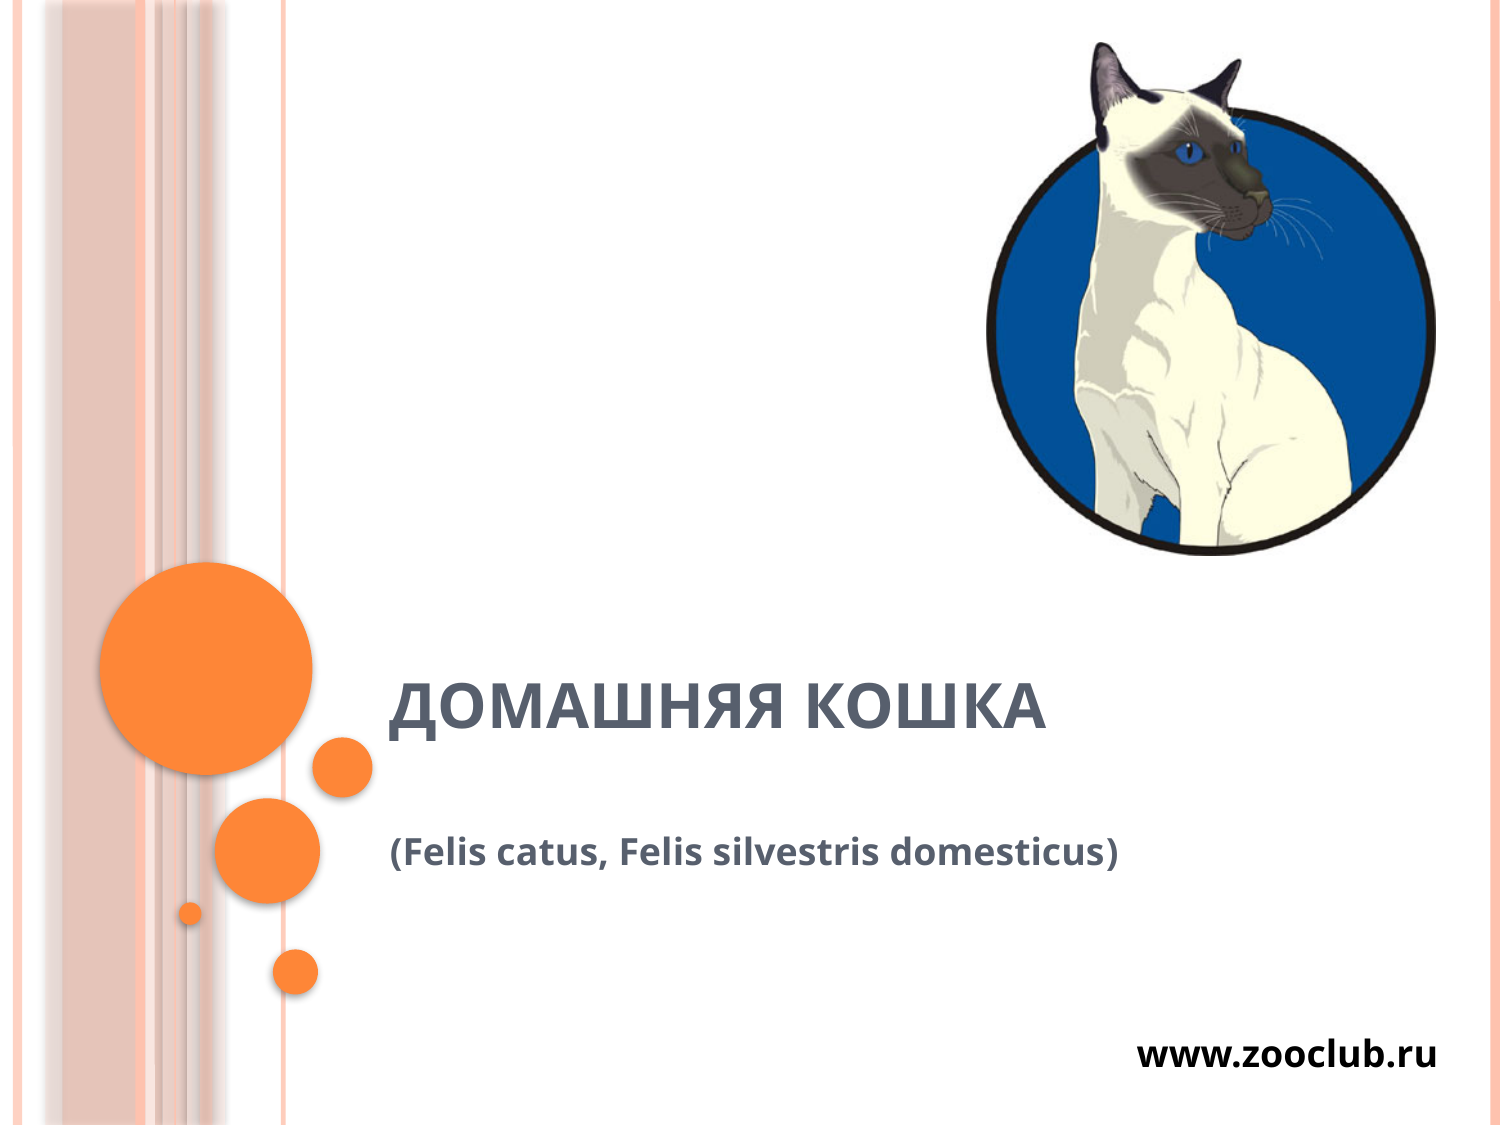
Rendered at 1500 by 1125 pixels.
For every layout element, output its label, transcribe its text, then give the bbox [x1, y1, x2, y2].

picture [985, 42, 1436, 557]
title Домашняя кошка [375, 512, 1388, 820]
text_box www.zooclub.ru [1121, 1023, 1454, 1083]
subtitle (Felis catus, Felis silvestris domesticus) [375, 820, 1388, 1046]
